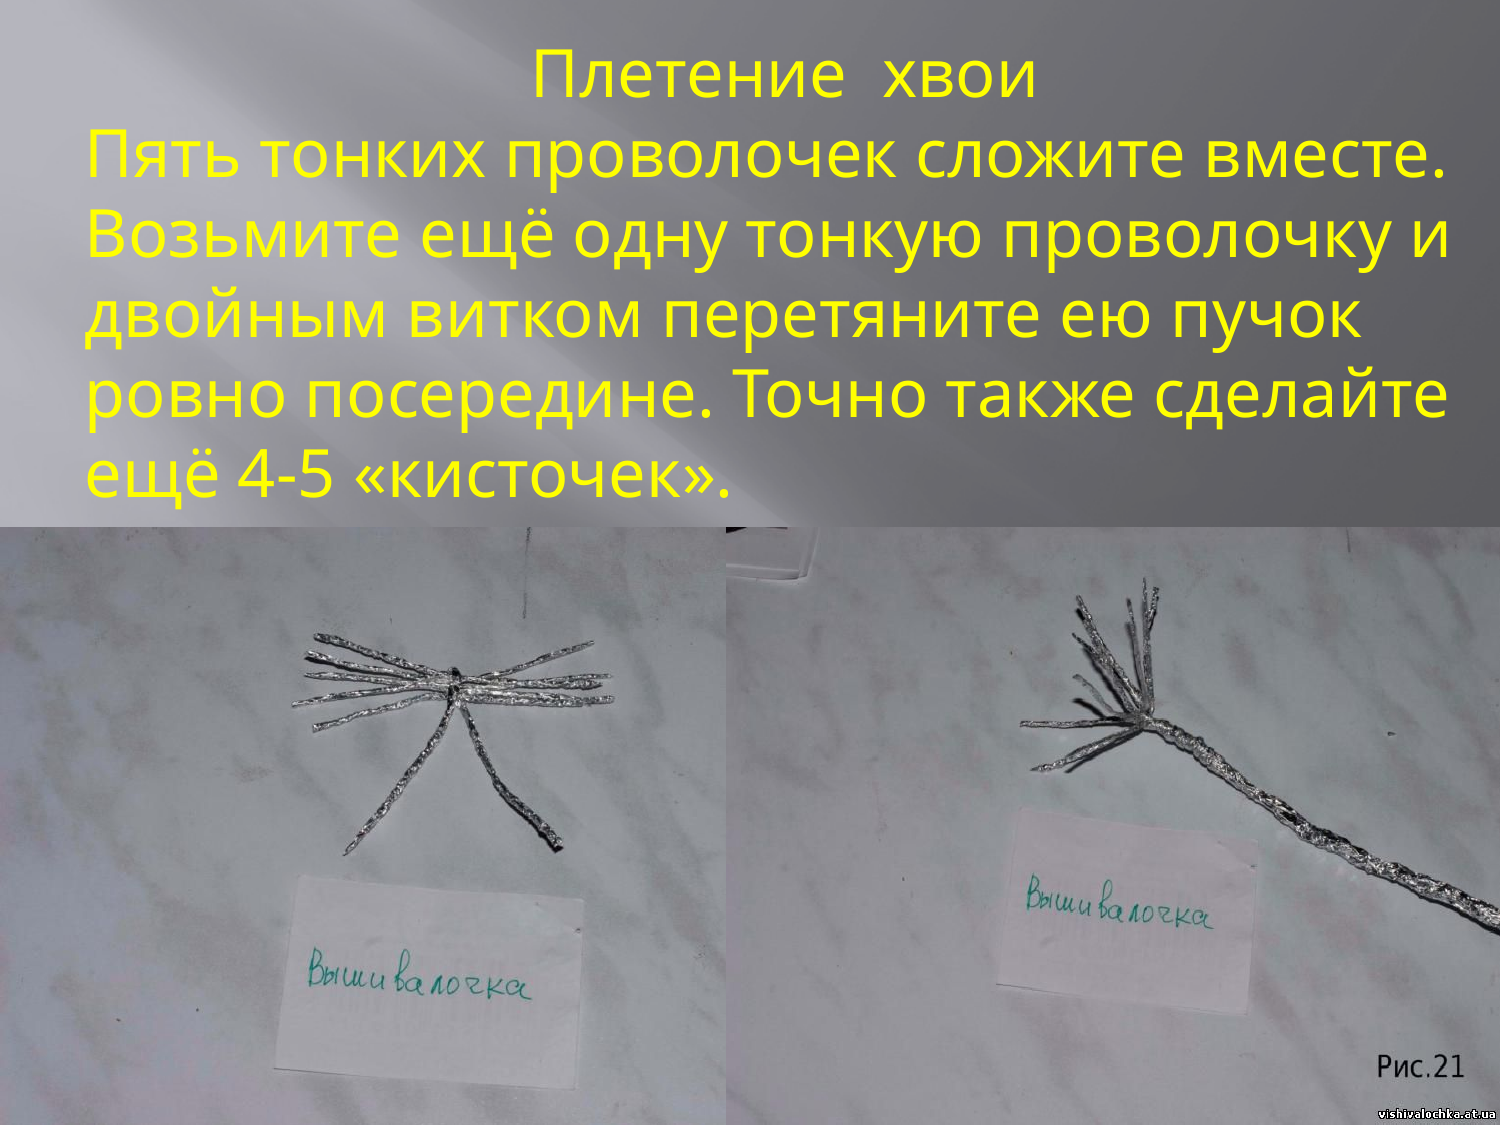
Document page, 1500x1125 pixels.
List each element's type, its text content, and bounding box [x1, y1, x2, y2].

text_box Плетение хвои Пять тонких проволочек сложите вместе. Возьмите ещё одну тонкую проволочку и двойным витком перетяните ею пучок ровно посередине. Точно также сделайте ещё 4-5 «кисточек». [70, 23, 1500, 518]
picture [0, 527, 1500, 1125]
